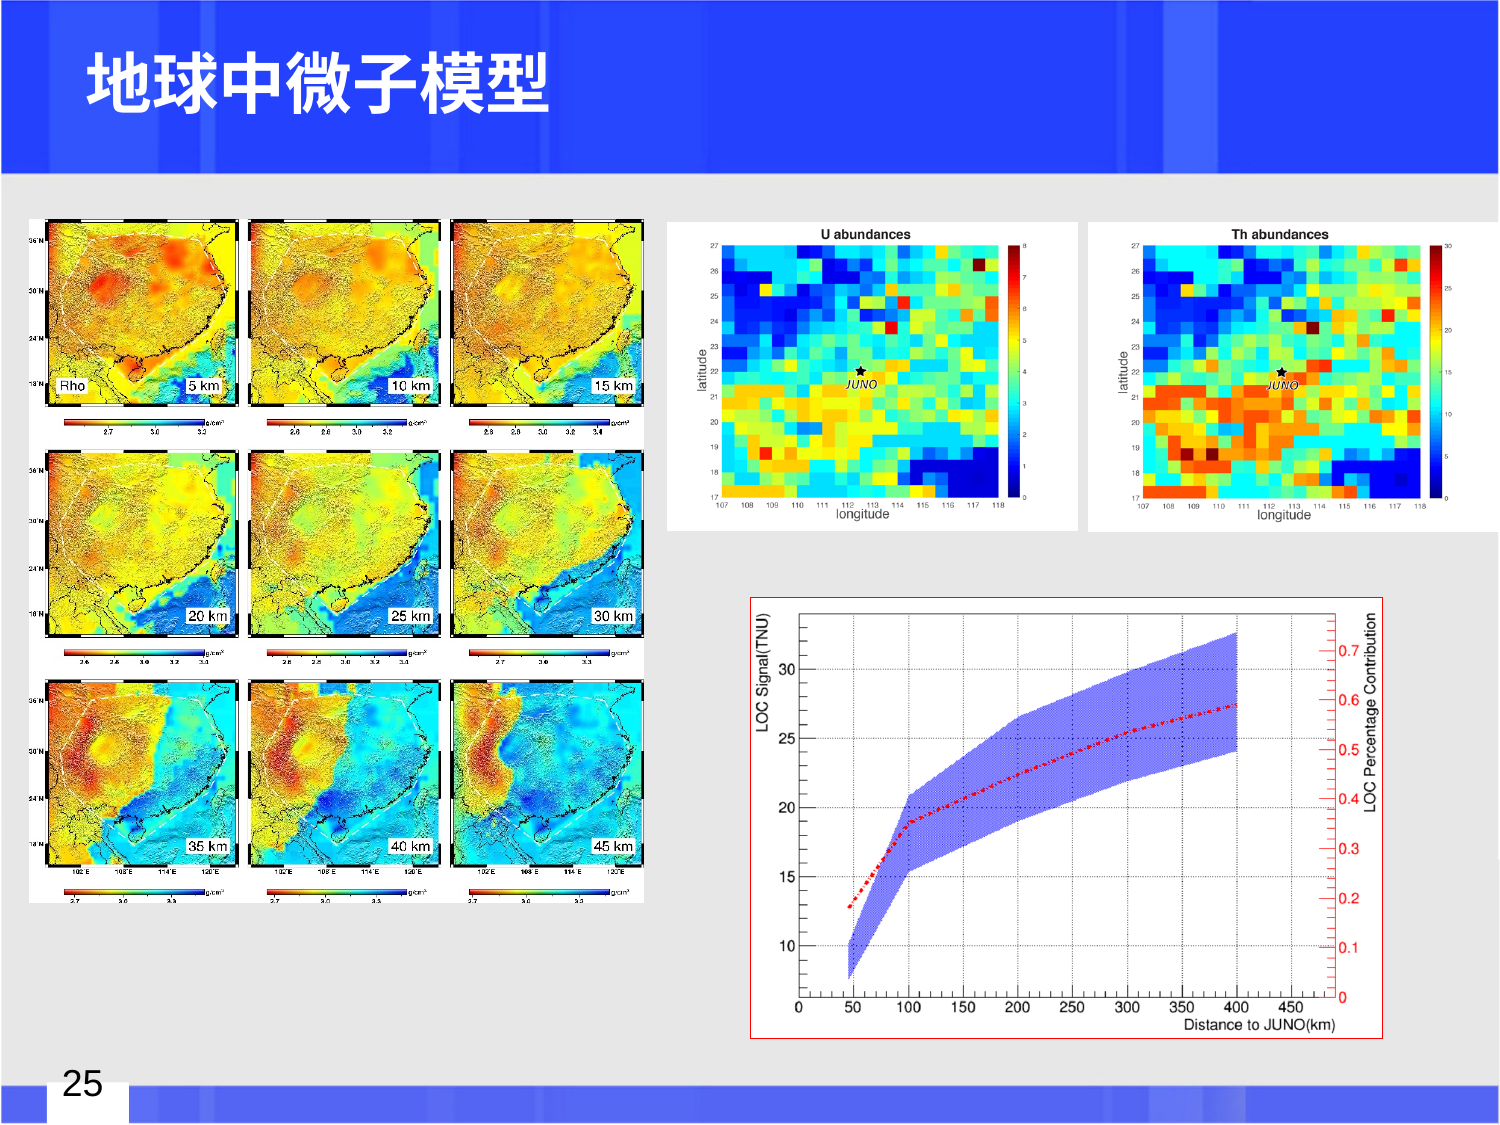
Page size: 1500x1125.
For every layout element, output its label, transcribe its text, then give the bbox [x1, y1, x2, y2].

picture [0, 75, 1500, 1125]
title 地球中微子模型 [70, 75, 1436, 141]
text_box [0, 0, 1500, 75]
